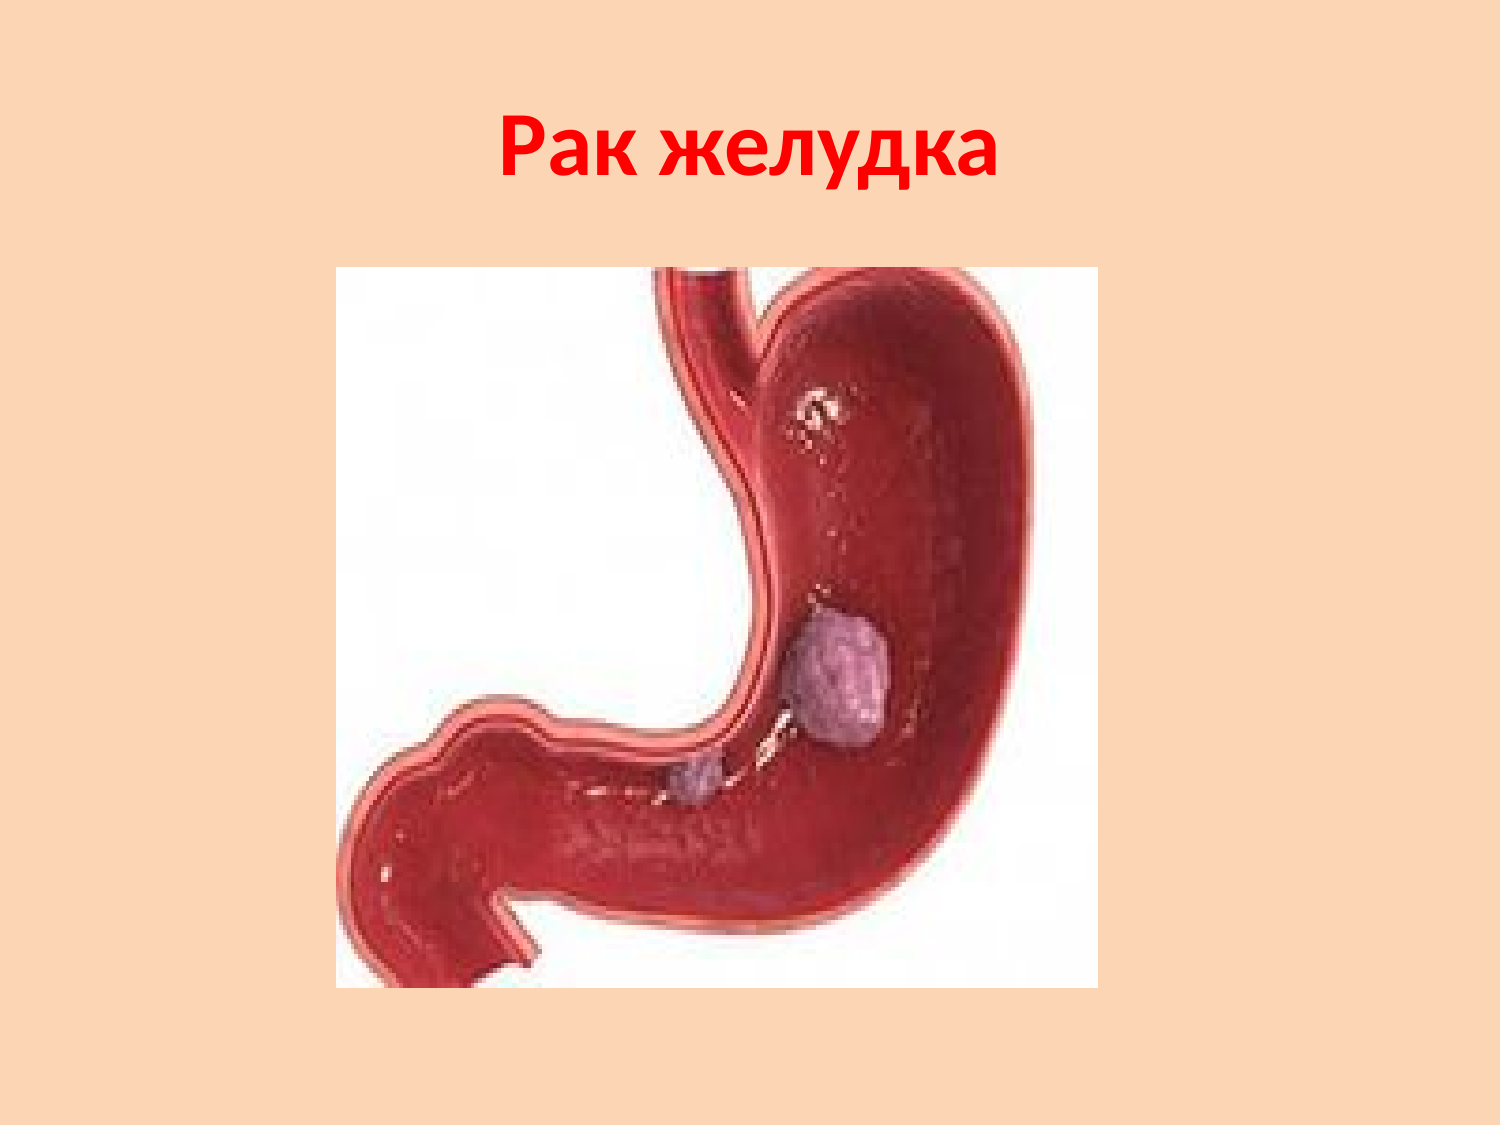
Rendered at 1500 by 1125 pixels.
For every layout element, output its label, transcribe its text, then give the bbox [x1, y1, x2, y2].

picture [336, 266, 1098, 988]
title Рак желудка [75, 45, 1425, 233]
